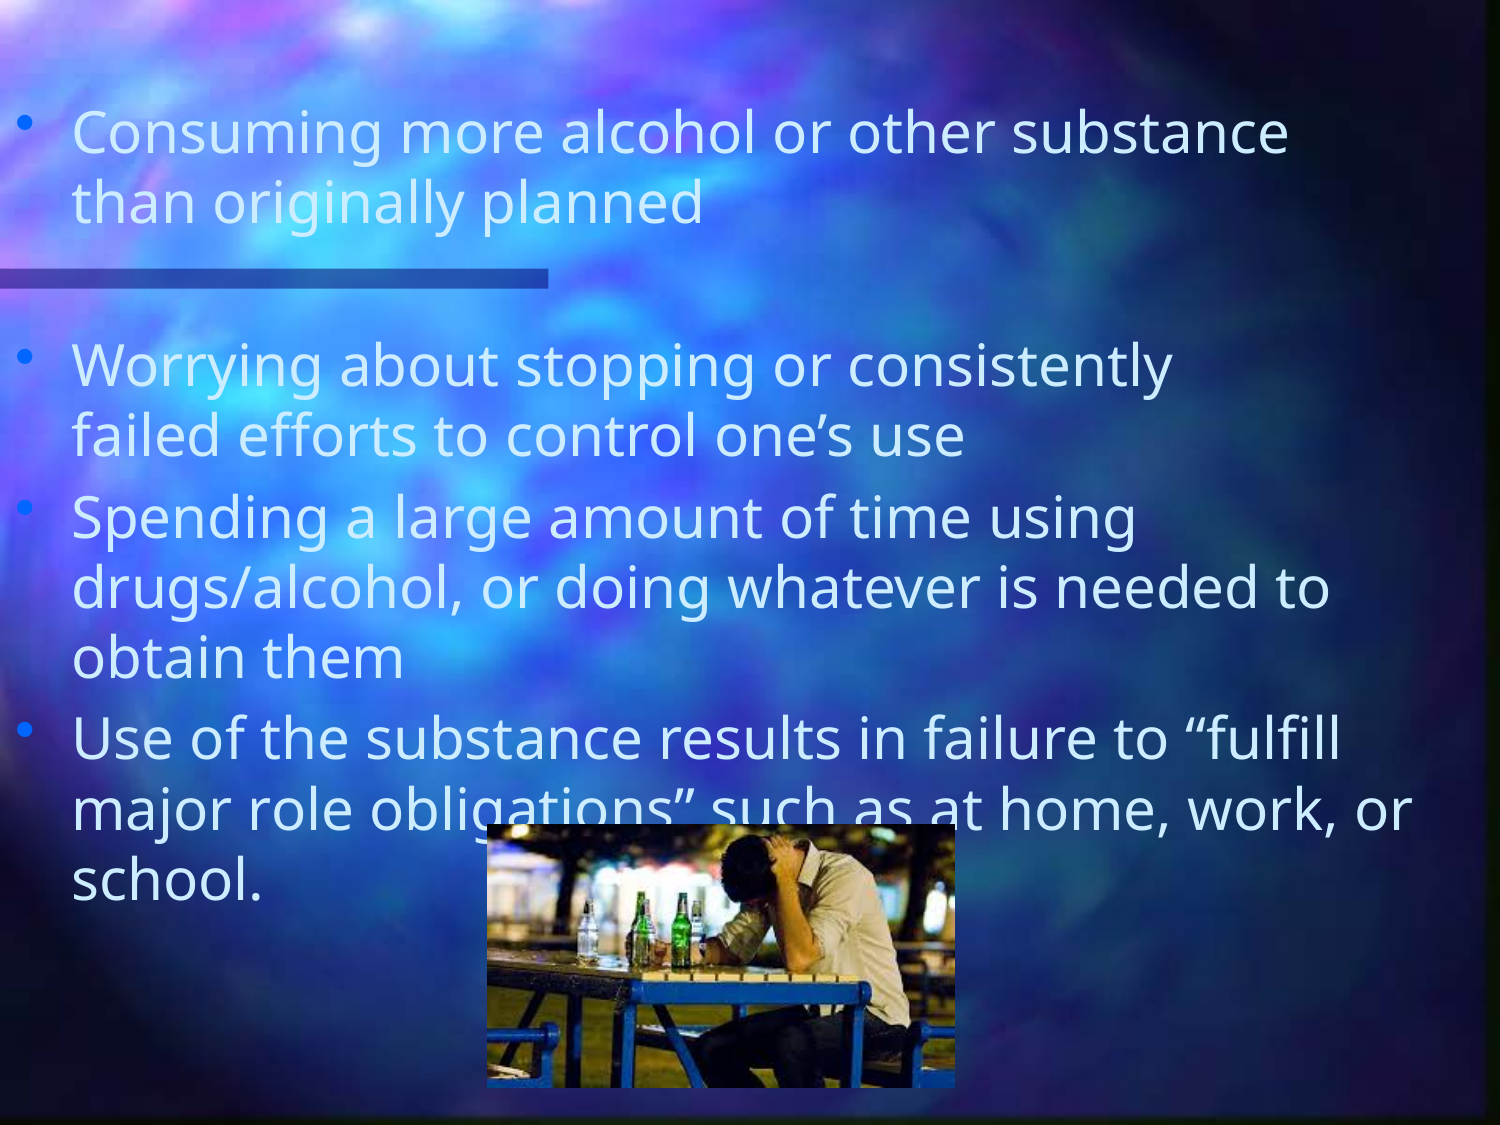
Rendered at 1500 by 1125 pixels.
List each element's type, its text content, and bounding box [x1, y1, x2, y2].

picture [0, 0, 1500, 1125]
list Consuming more alcohol or other substance than originally planned Worrying about stopping or consistently failed efforts to control one’s use Spending a large amount of time using drugs/alcohol, or doing whatever is needed to obtain them Use of the substance results in failure to “fulfill major role obligations” such as at home, work, or school. [0, 87, 1475, 1000]
